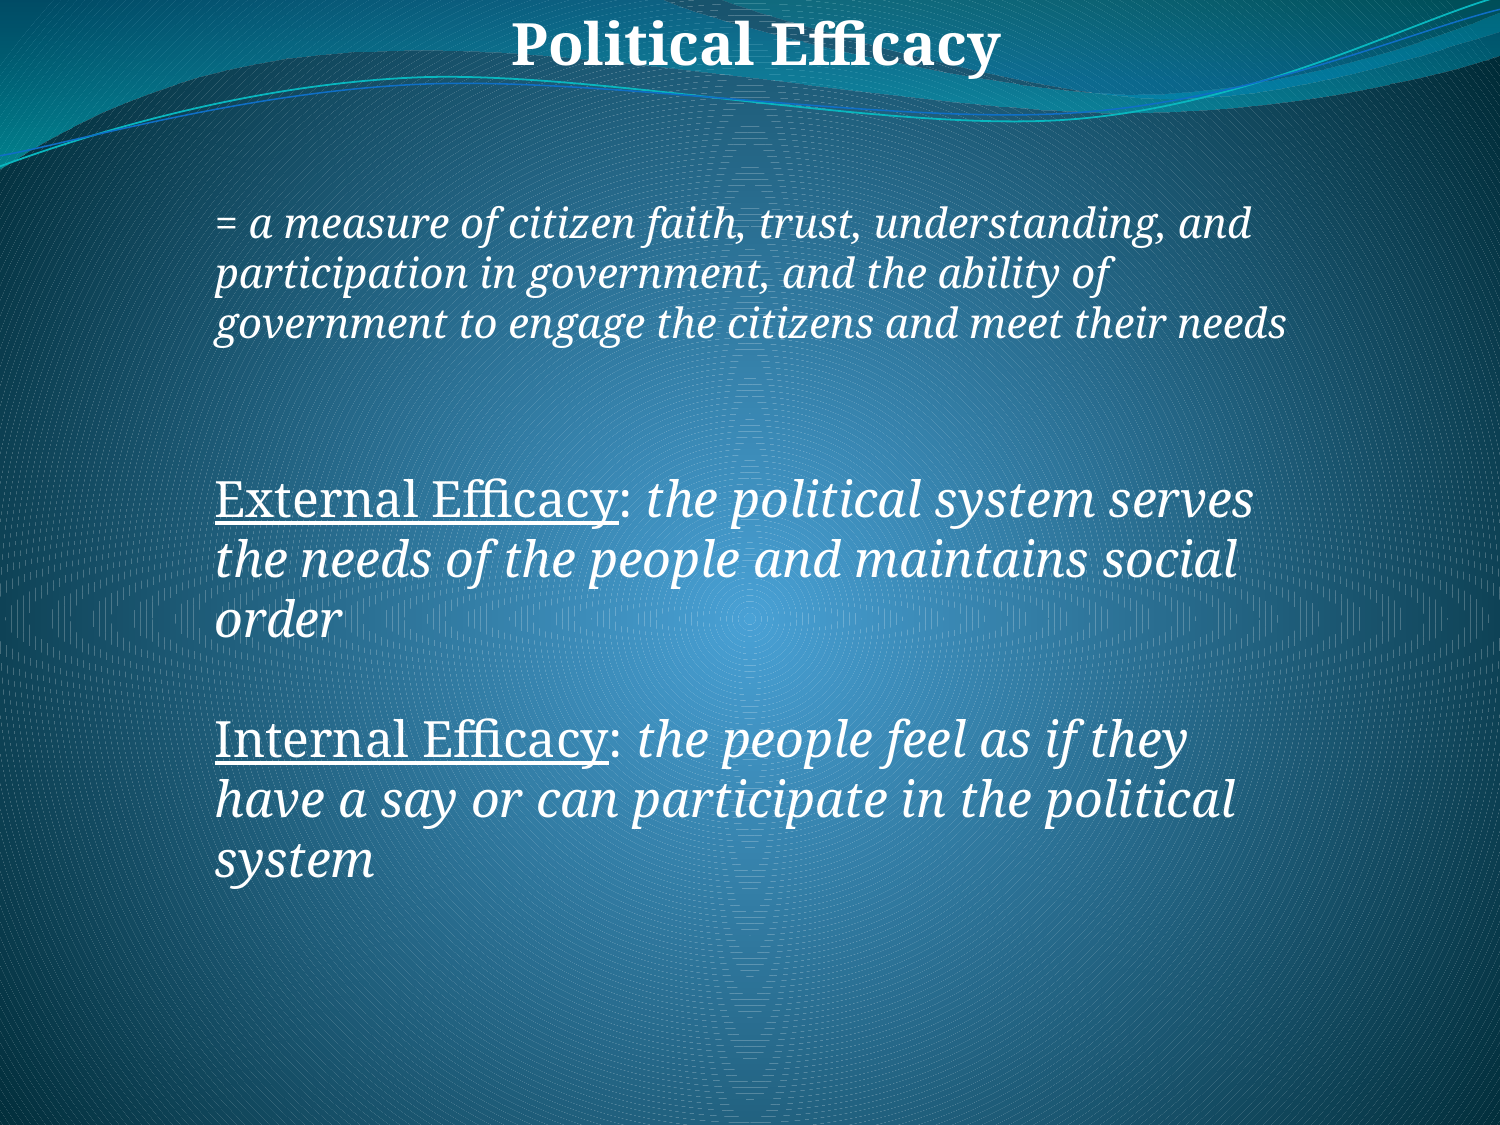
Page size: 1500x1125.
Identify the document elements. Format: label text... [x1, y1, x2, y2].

text_box Political Efficacy = a measure of citizen faith, trust, understanding, and participation in government, and the ability of government to engage the citizens and meet their needs External Efficacy: the political system serves the needs of the people and maintains social order Internal Efficacy: the people feel as if they have a say or can participate in the political system [199, 0, 1313, 1015]
